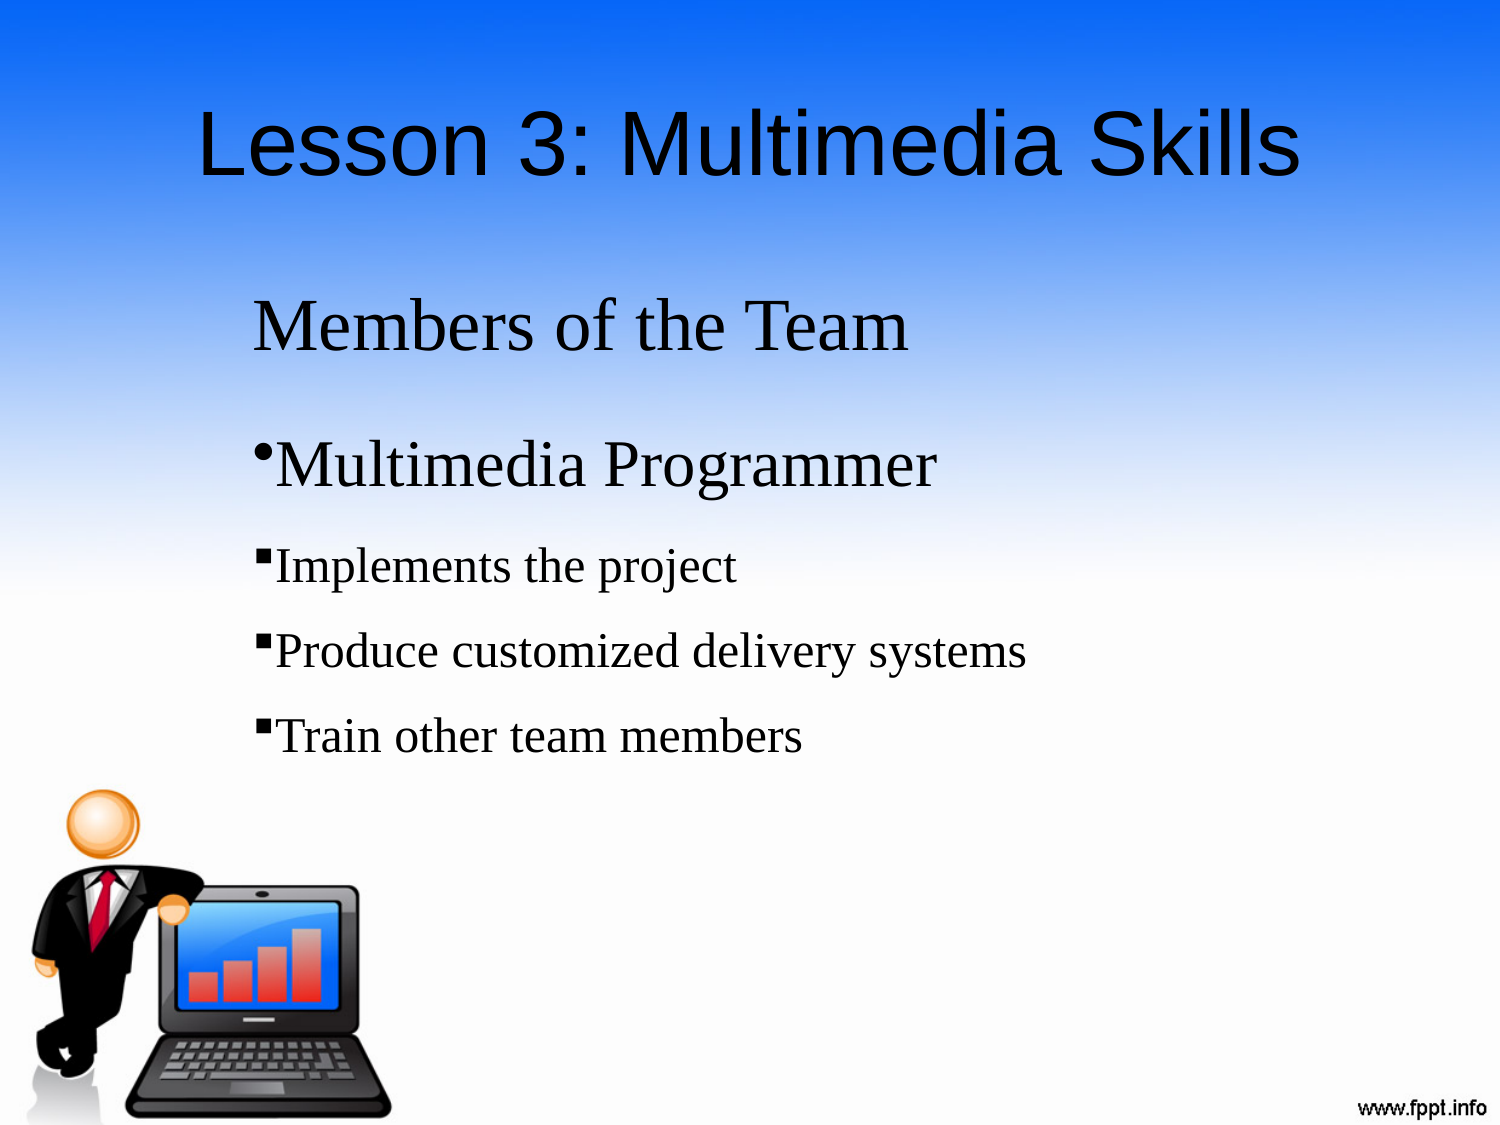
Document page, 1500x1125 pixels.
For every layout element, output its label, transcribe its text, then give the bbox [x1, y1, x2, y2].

title Lesson 3: Multimedia Skills [75, 45, 1425, 233]
text_box Implements the project Produce customized delivery systems Train other team members [237, 524, 1450, 770]
text_box Multimedia Programmer [237, 412, 1300, 508]
picture [0, 0, 1500, 1125]
text_box Members of the Team [237, 267, 1500, 465]
